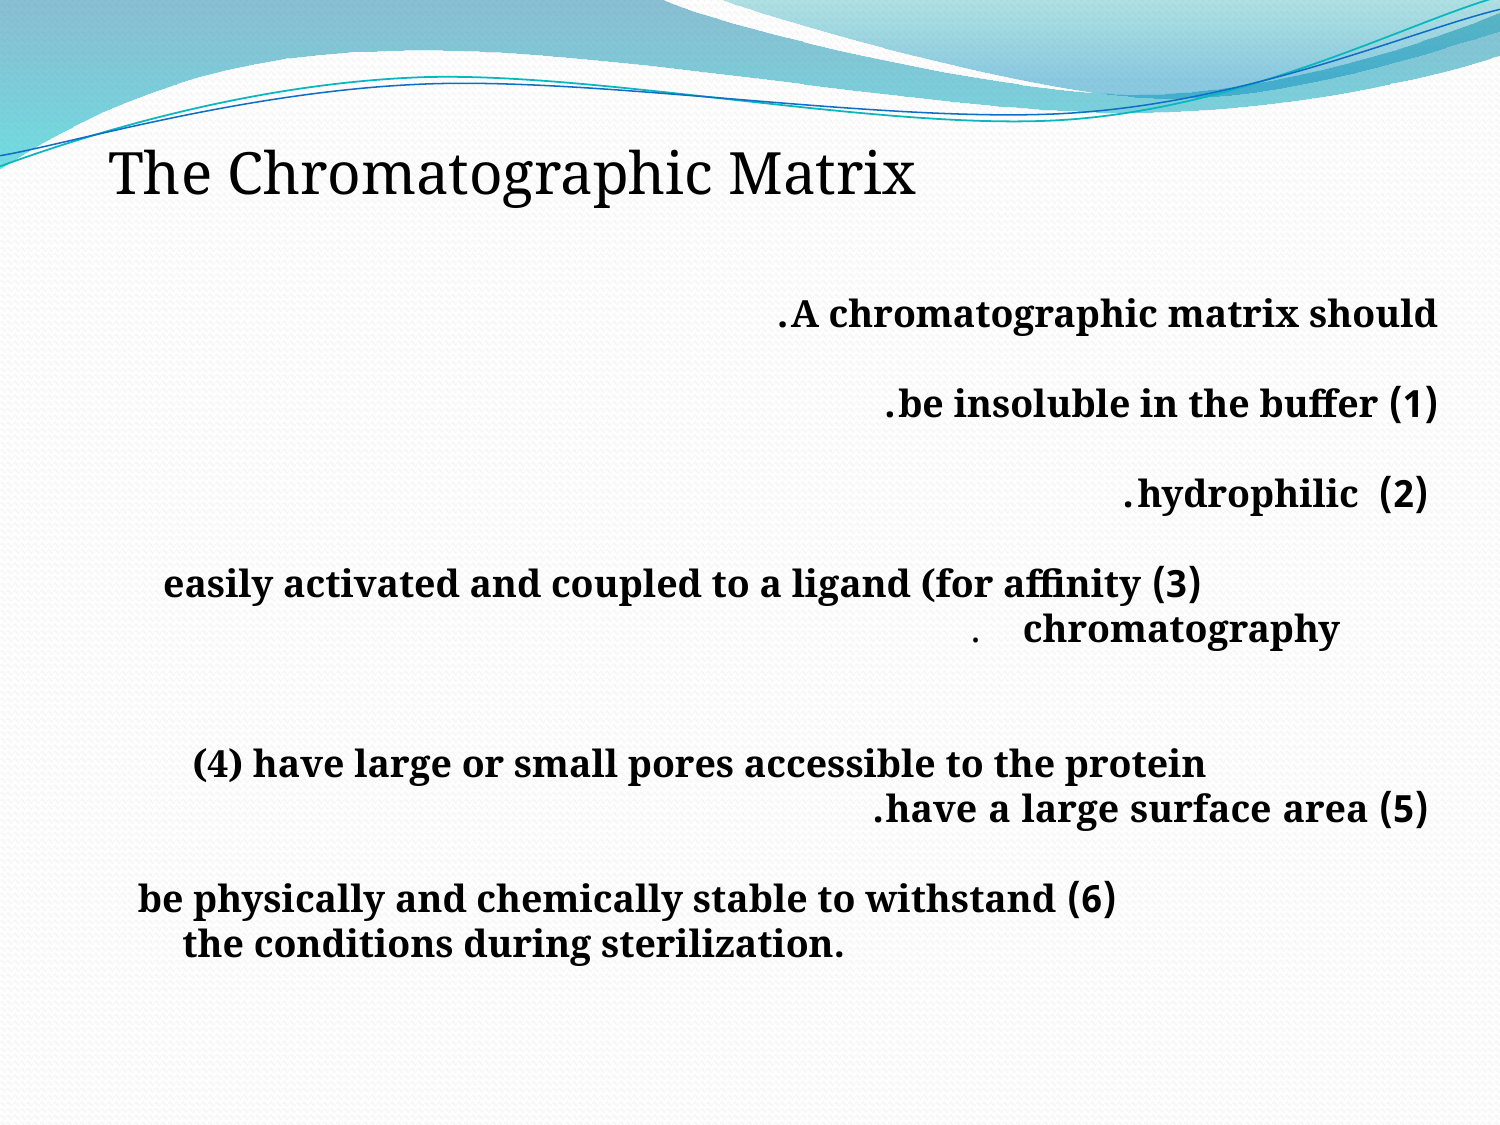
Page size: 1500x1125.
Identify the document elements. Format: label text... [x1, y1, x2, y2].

text_box A chromatographic matrix should. (1) be insoluble in the buffer. (2) hydrophilic. (3) easily activated and coupled to a ligand (for affinity chromatography . (4) have large or small pores accessible to the protein (5) have a large surface area. (6) be physically and chemically stable to withstand the conditions during sterilization. [70, 282, 1454, 972]
text_box The Chromatographic Matrix [93, 128, 980, 214]
